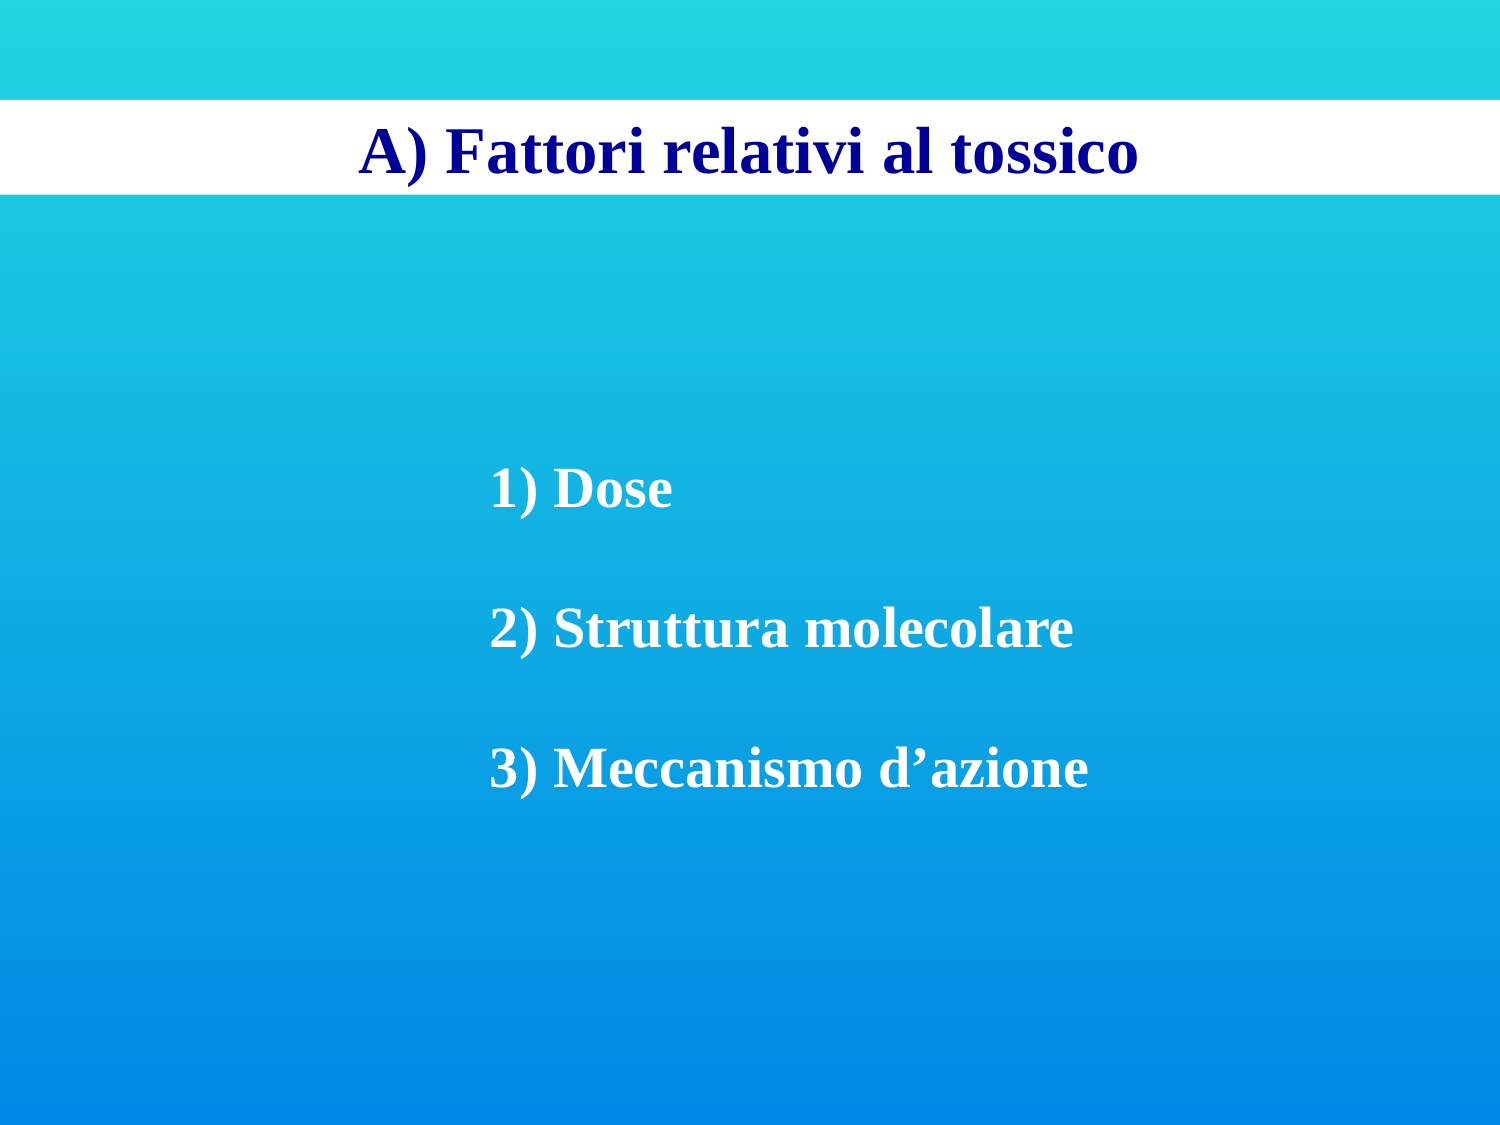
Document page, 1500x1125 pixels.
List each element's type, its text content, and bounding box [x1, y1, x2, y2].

text_box A) Fattori relativi al tossico [0, 99, 1500, 195]
text_box 1) Dose 2) Struttura molecolare 3) Meccanismo d’azione [475, 441, 1105, 807]
